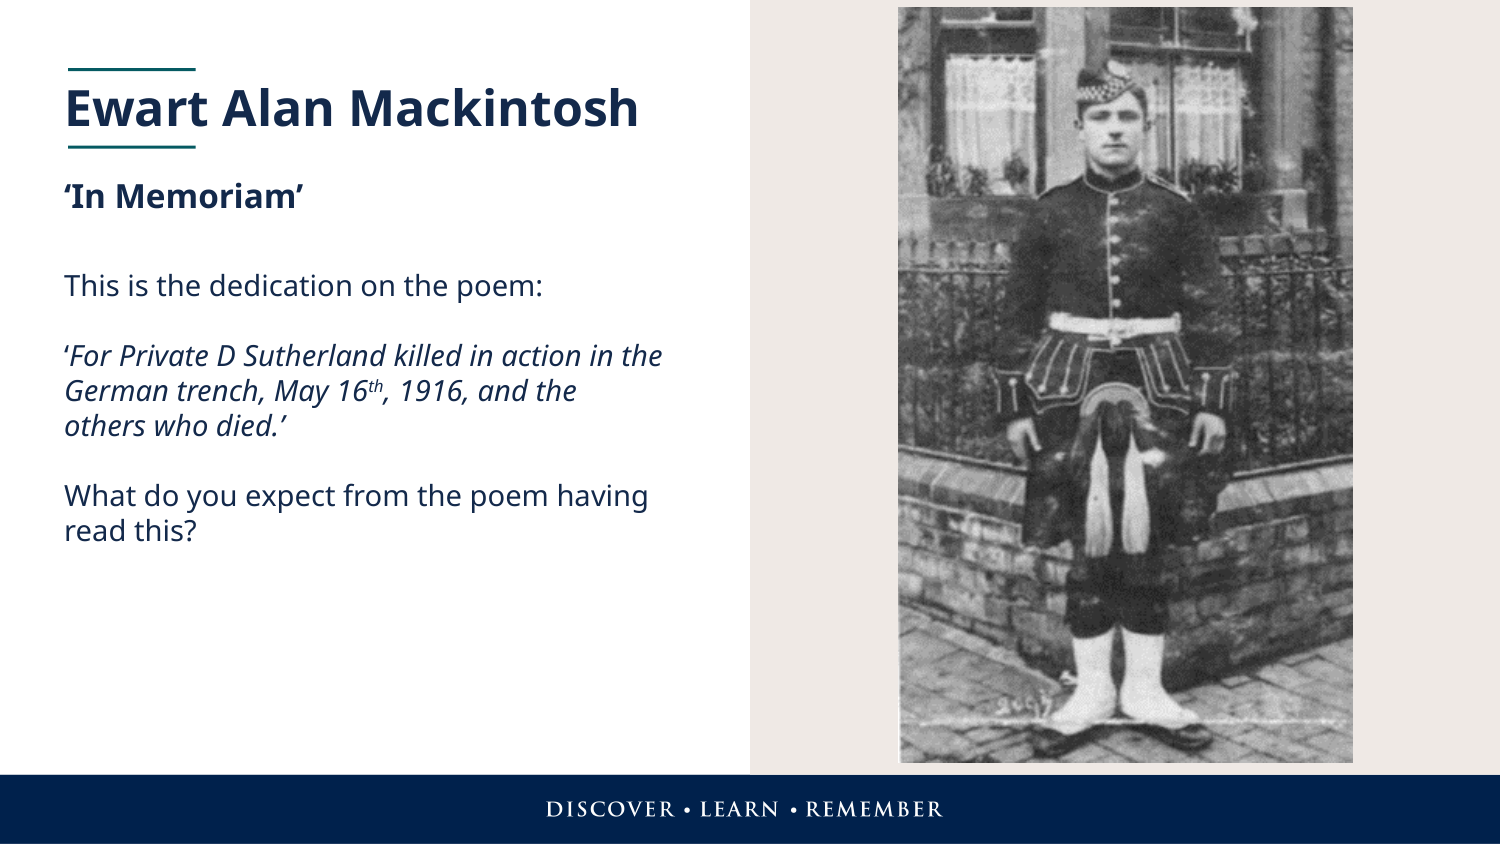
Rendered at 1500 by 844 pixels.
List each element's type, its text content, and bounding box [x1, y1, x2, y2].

list ‘In Memoriam’ [49, 167, 681, 224]
list Ewart Alan Mackintosh [49, 68, 717, 144]
picture [538, 793, 962, 844]
picture [897, 7, 1354, 763]
list This is the dedication on the poem: ‘For Private D Sutherland killed in action in the German trench, May 16th, 1916, and the others who died.’ What do you expect from the poem having read this? [49, 224, 681, 461]
